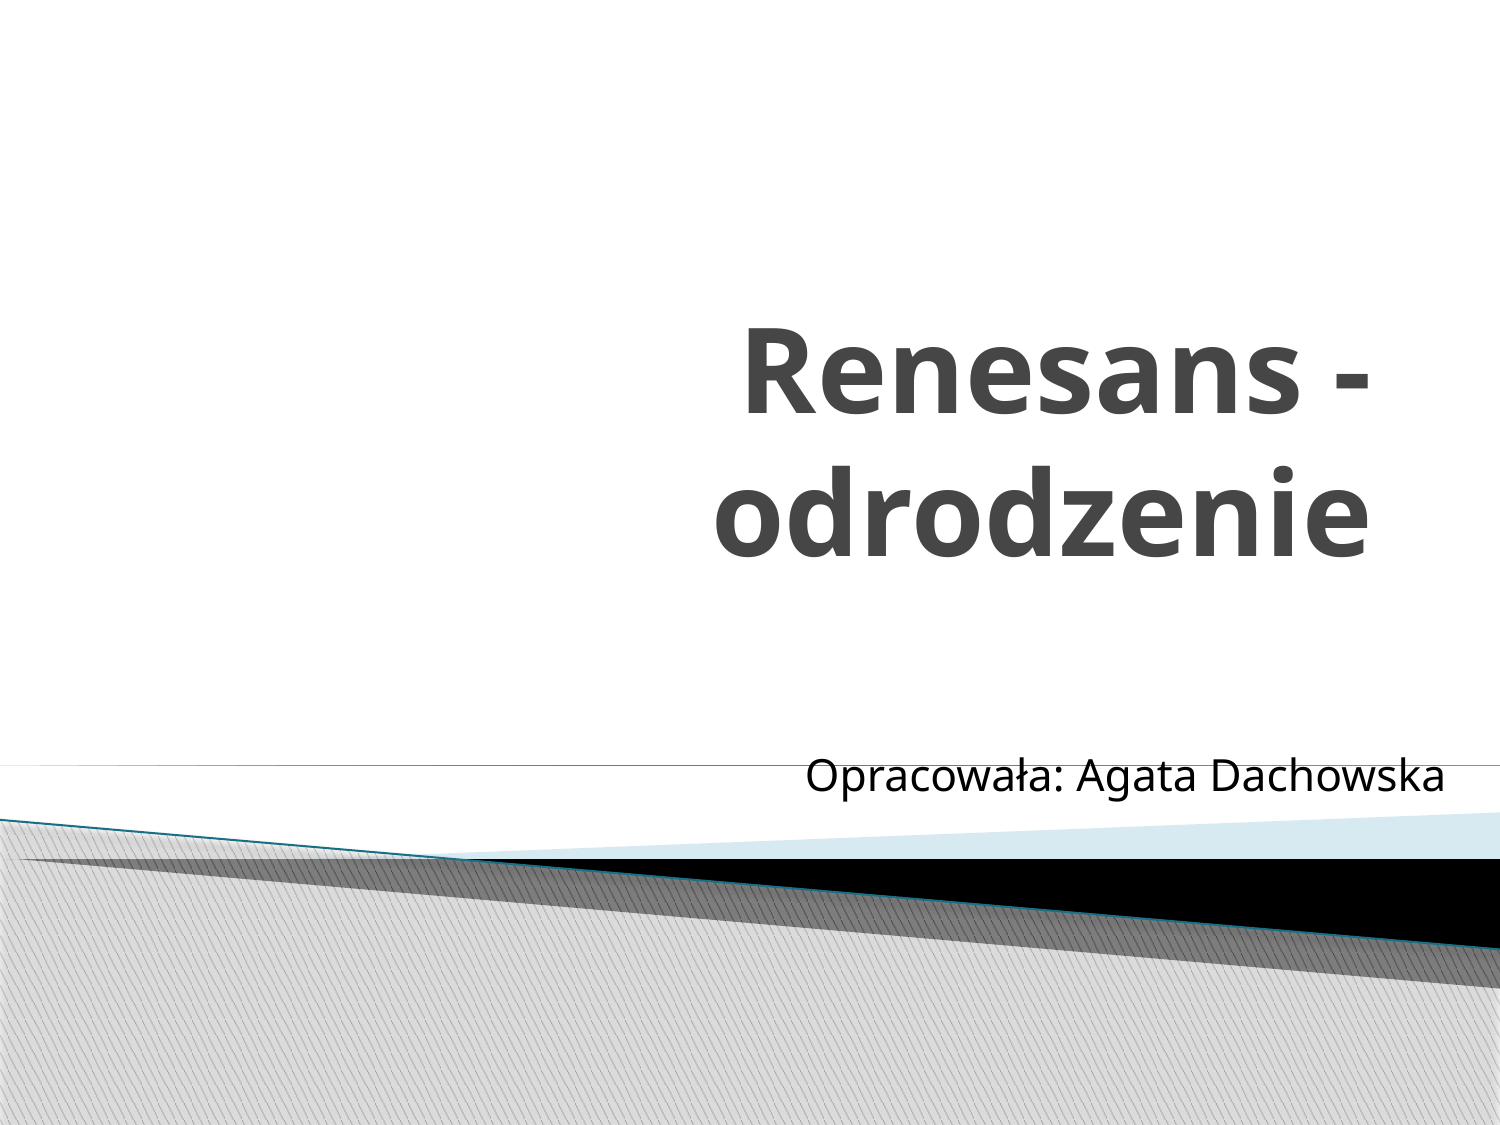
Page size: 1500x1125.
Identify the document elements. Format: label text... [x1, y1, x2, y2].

picture [5, 859, 1500, 989]
subtitle Opracowała: Agata Dachowska [797, 739, 1464, 811]
title Renesans - odrodzenie [112, 287, 1388, 588]
